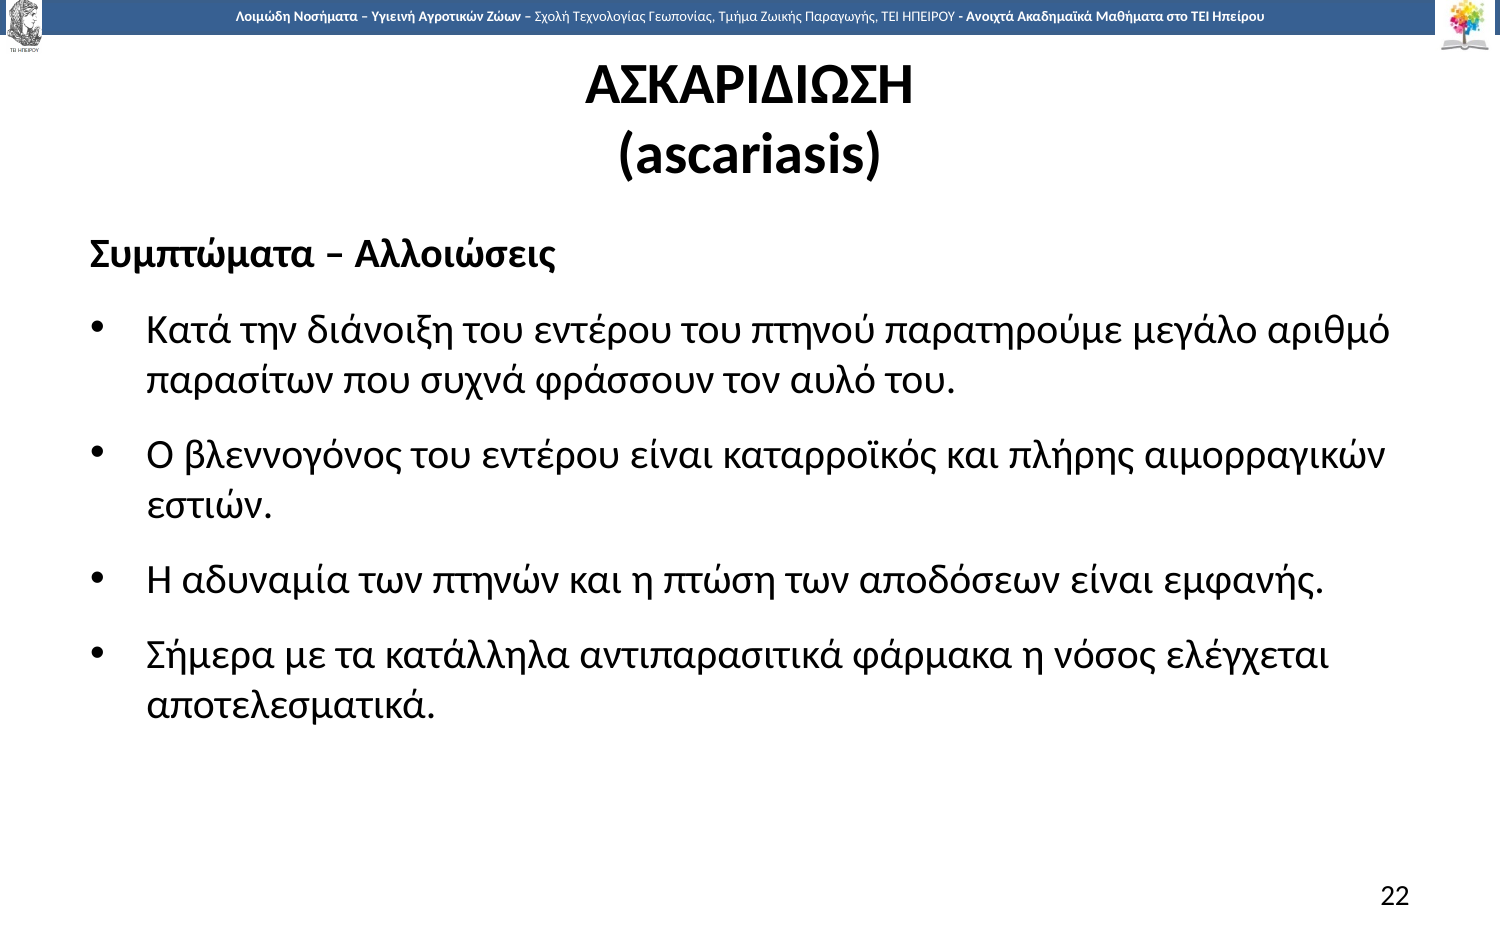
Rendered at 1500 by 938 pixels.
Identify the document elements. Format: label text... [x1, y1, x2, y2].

picture [6, 0, 42, 54]
picture [1435, 0, 1495, 52]
list Συμπτώματα – Αλλοιώσεις Κατά την διάνοιξη του εντέρου του πτηνού παρατηρούμε μεγάλο αριθμό παρασίτων που συχνά φράσσουν τον αυλό του. Ο βλεννογόνος του εντέρου είναι καταρροϊκός και πλήρης αιμορραγικών εστιών. Η αδυναμία των πτηνών και η πτώση των αποδόσεων είναι εμφανής. Σήμερα με τα κατάλληλα αντιπαρασιτικά φάρμακα η νόσος ελέγχεται αποτελεσματικά. [75, 218, 1425, 838]
title ΑΣΚΑΡΙΔΙΩΣΗ (ascariasis) [75, 37, 1425, 194]
slide_number 22 [1074, 868, 1425, 919]
